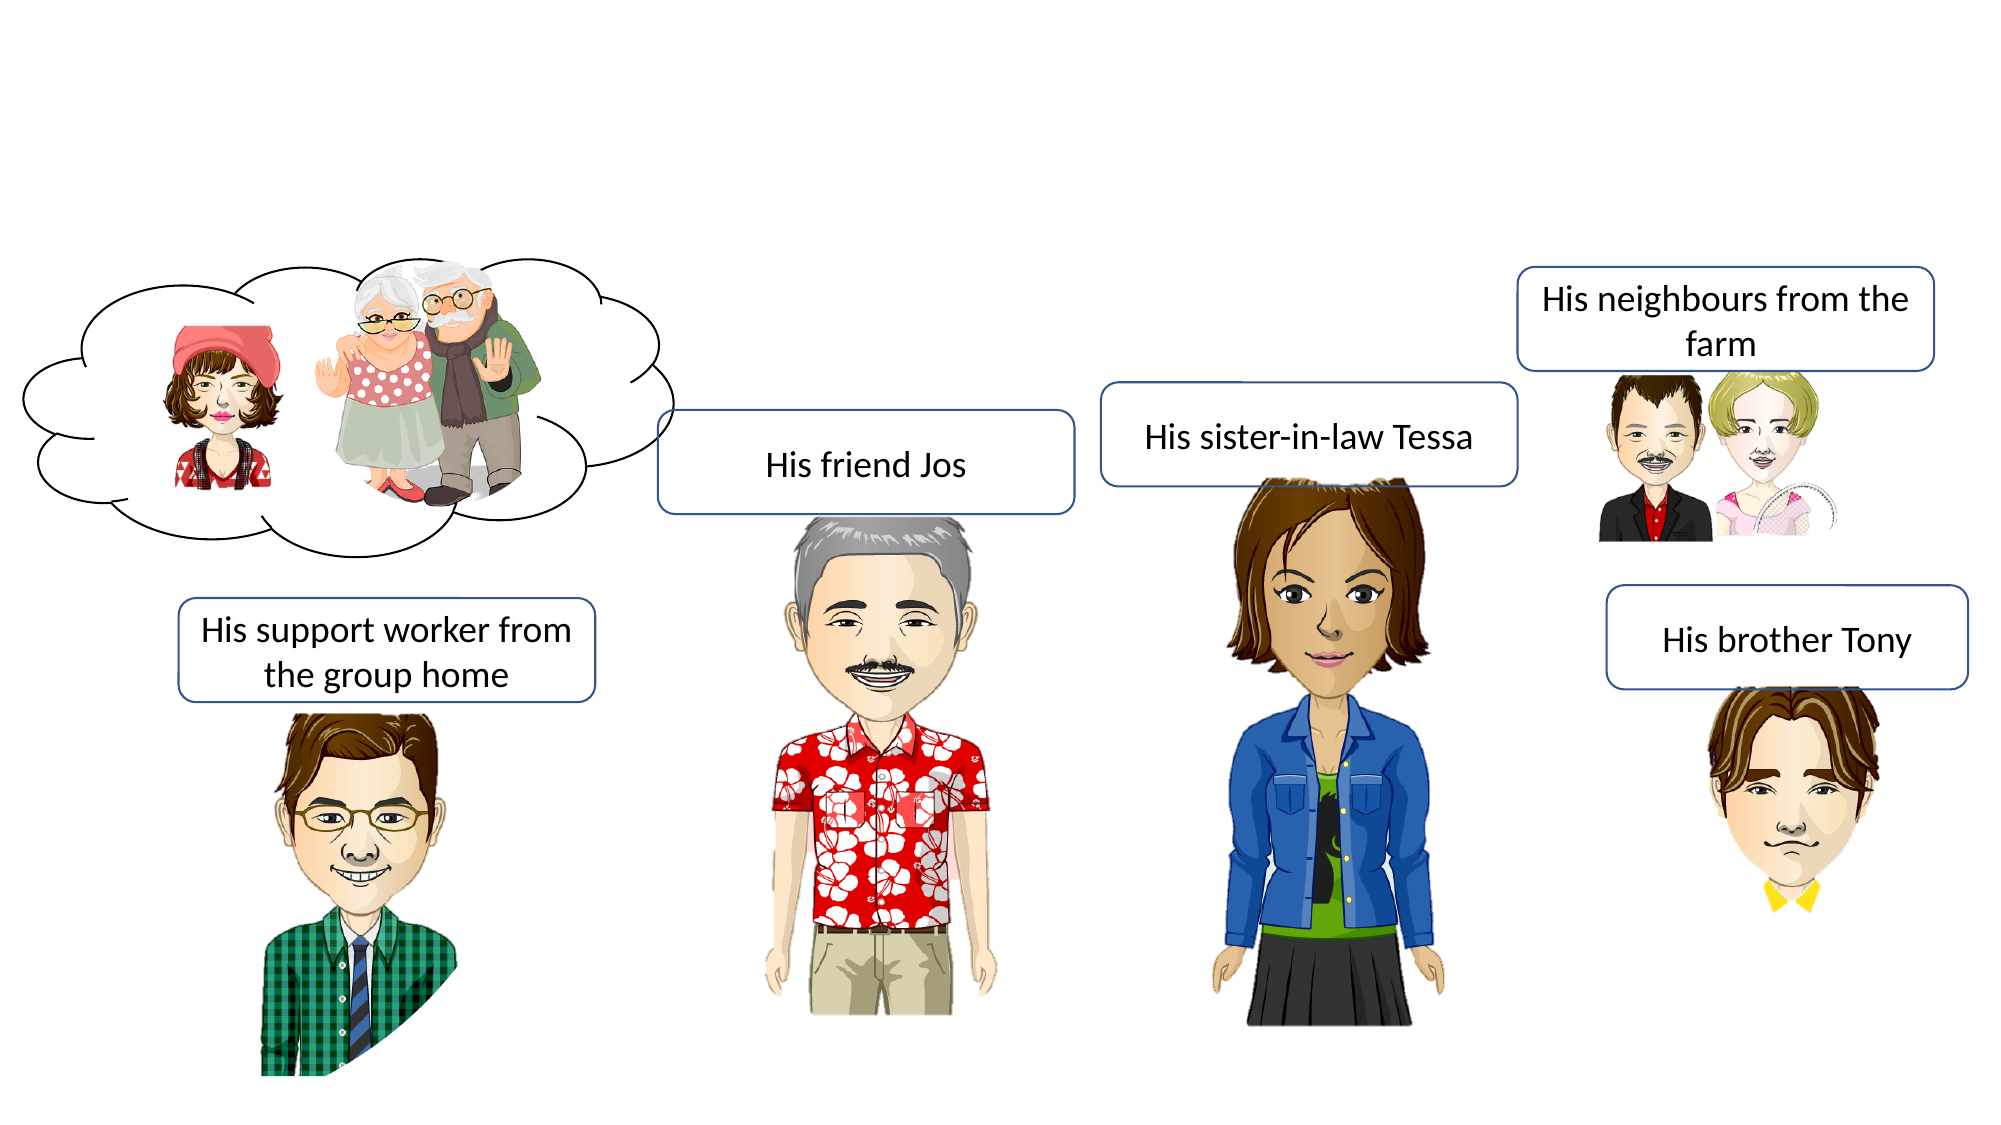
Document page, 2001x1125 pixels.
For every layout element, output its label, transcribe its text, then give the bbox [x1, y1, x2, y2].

text_box [563, 263, 675, 505]
picture [1549, 350, 1865, 559]
picture [1610, 650, 1973, 1012]
text_box His sister-in-law Tessa [1099, 381, 1519, 488]
text_box His friend Jos [656, 408, 1076, 515]
picture [673, 454, 1088, 1077]
picture [1129, 409, 1528, 1094]
picture [137, 305, 309, 510]
text_box [22, 266, 559, 559]
text_box His neighbours from the farm [1516, 265, 1936, 373]
text_box His support worker from the group home [177, 596, 597, 704]
picture [175, 657, 544, 1077]
picture [314, 258, 563, 507]
text_box His brother Tony [1605, 584, 1970, 684]
